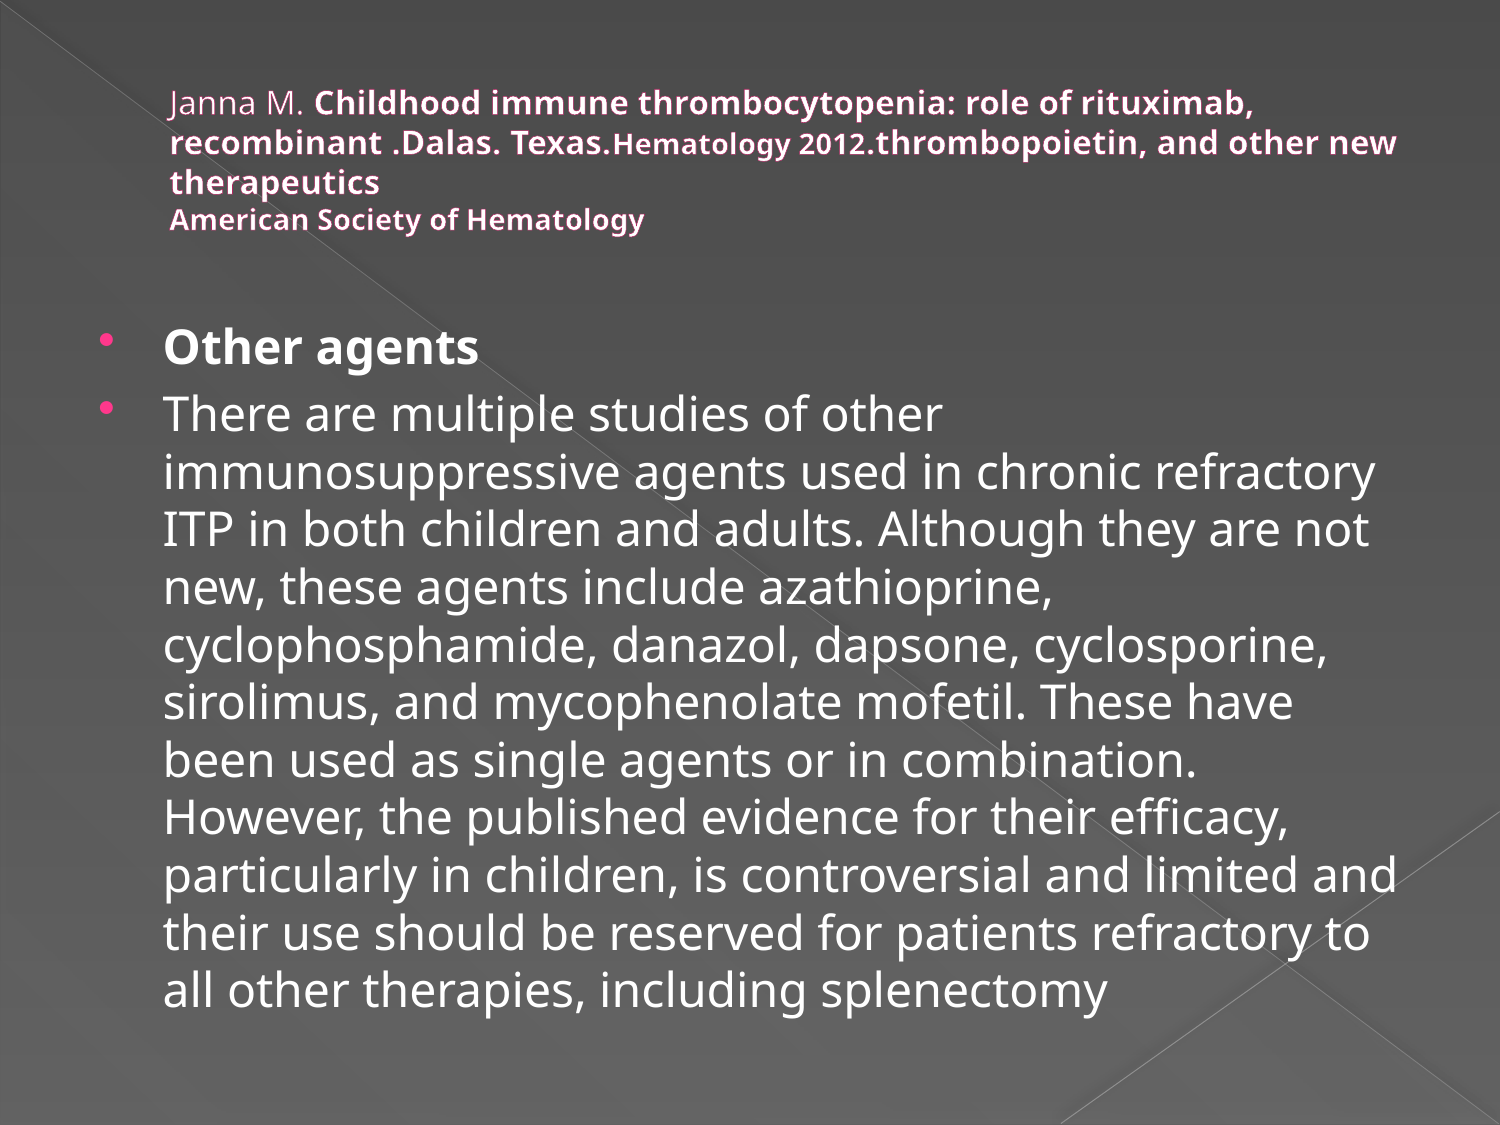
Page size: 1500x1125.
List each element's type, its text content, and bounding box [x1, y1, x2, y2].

title Janna M. Childhood immune thrombocytopenia: role of rituximab, recombinant .Dalas. Texas.Hematology 2012.thrombopoietin, and other new therapeutics American Society of Hematology [75, 43, 1425, 274]
list Other agents There are multiple studies of other immunosuppressive agents used in chronic refractory ITP in both children and adults. Although they are not new, these agents include azathioprine, cyclophosphamide, danazol, dapsone, cyclosporine, sirolimus, and mycophenolate mofetil. These have been used as single agents or in combination. However, the published evidence for their efﬁcacy, particularly in children, is controversial and limited and their use should be reserved for patients refractory to all other therapies, including splenectomy [75, 308, 1425, 1059]
